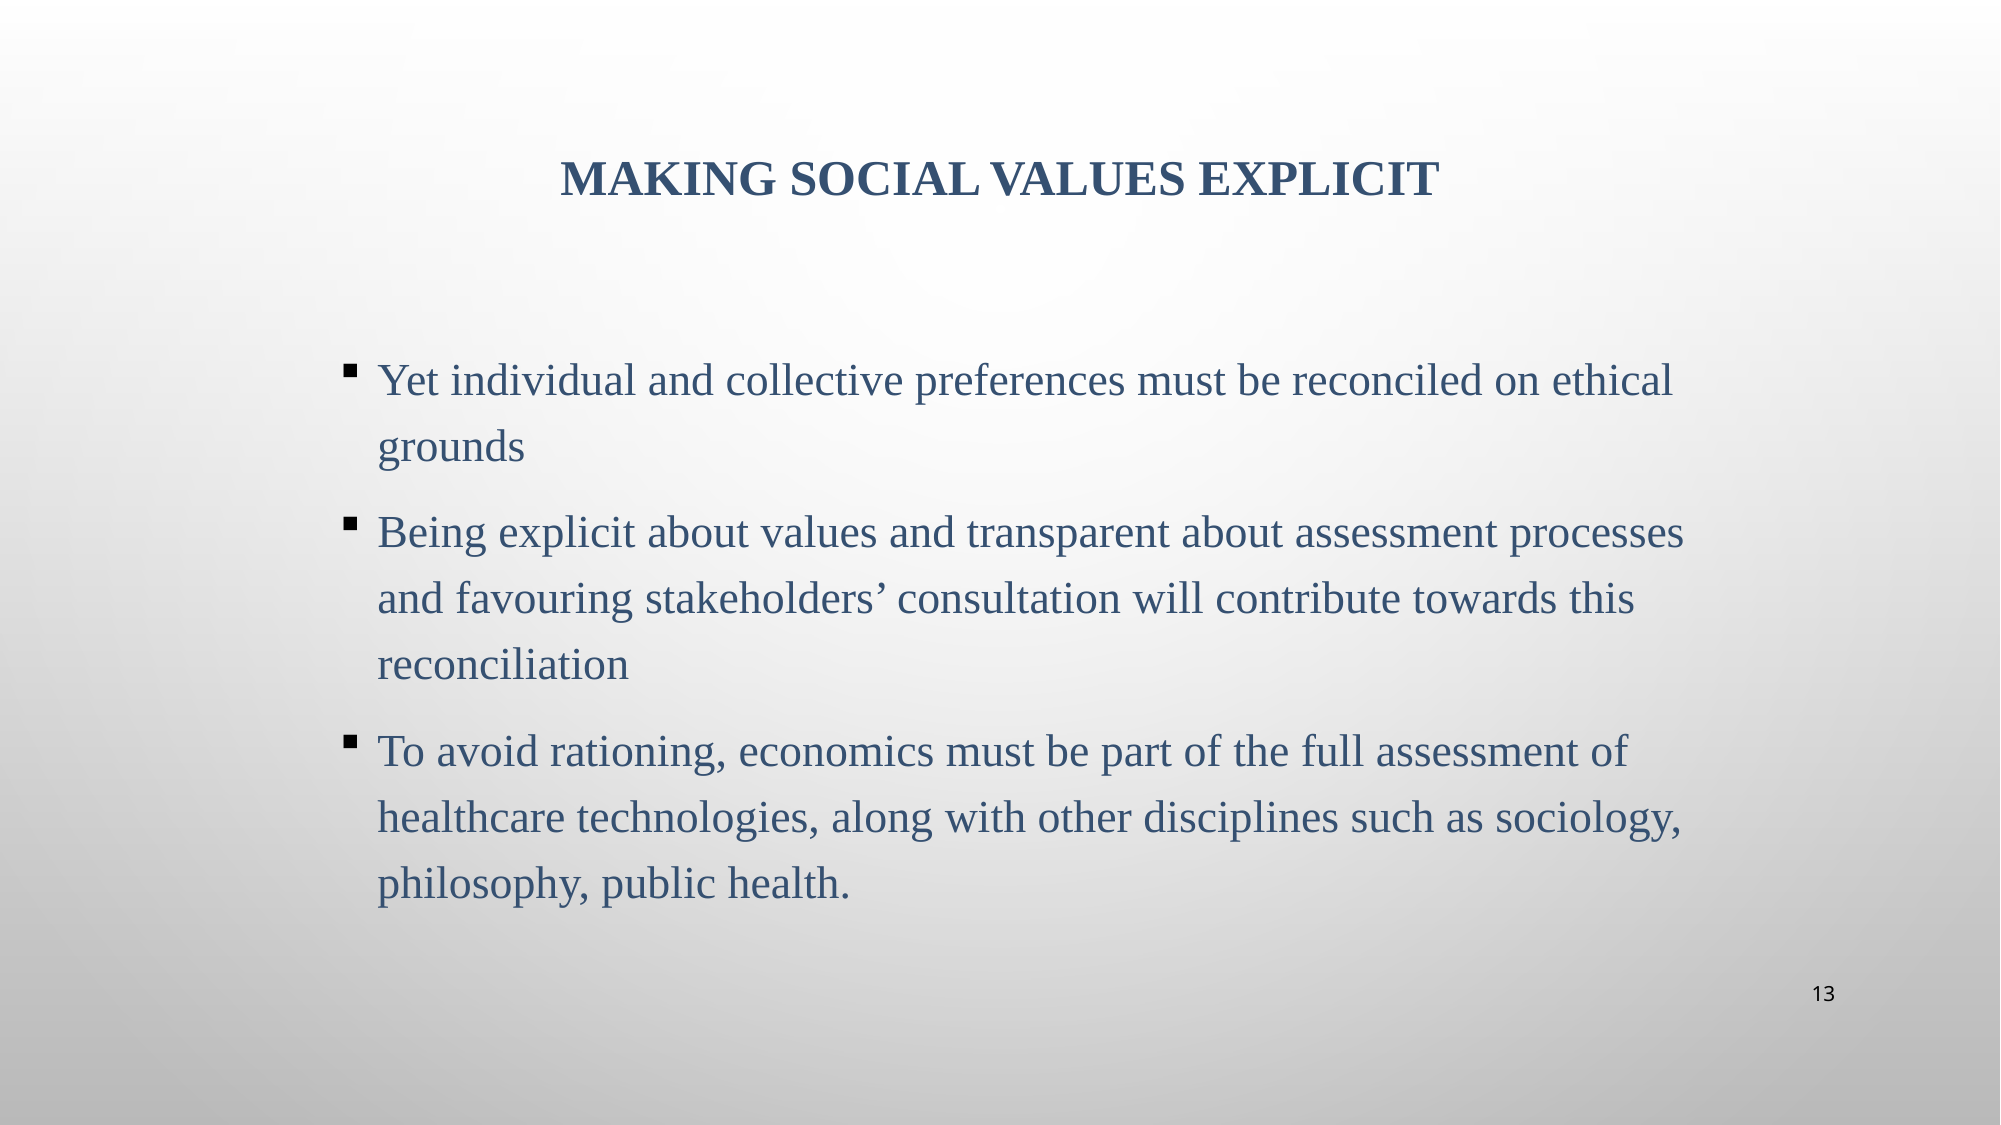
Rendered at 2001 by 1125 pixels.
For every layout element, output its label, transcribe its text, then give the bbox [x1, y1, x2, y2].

slide_number 13 [1750, 965, 1851, 1025]
picture [0, 0, 2000, 1125]
text_box Making social values explicit [249, 100, 1750, 250]
list Yet individual and collective preferences must be reconciled on ethical grounds Being explicit about values and transparent about assessment processes and favouring stakeholders’ consultation will contribute towards this reconciliation To avoid rationing, economics must be part of the full assessment of healthcare technologies, along with other disciplines such as sociology, philosophy, public health. [324, 250, 1750, 1069]
